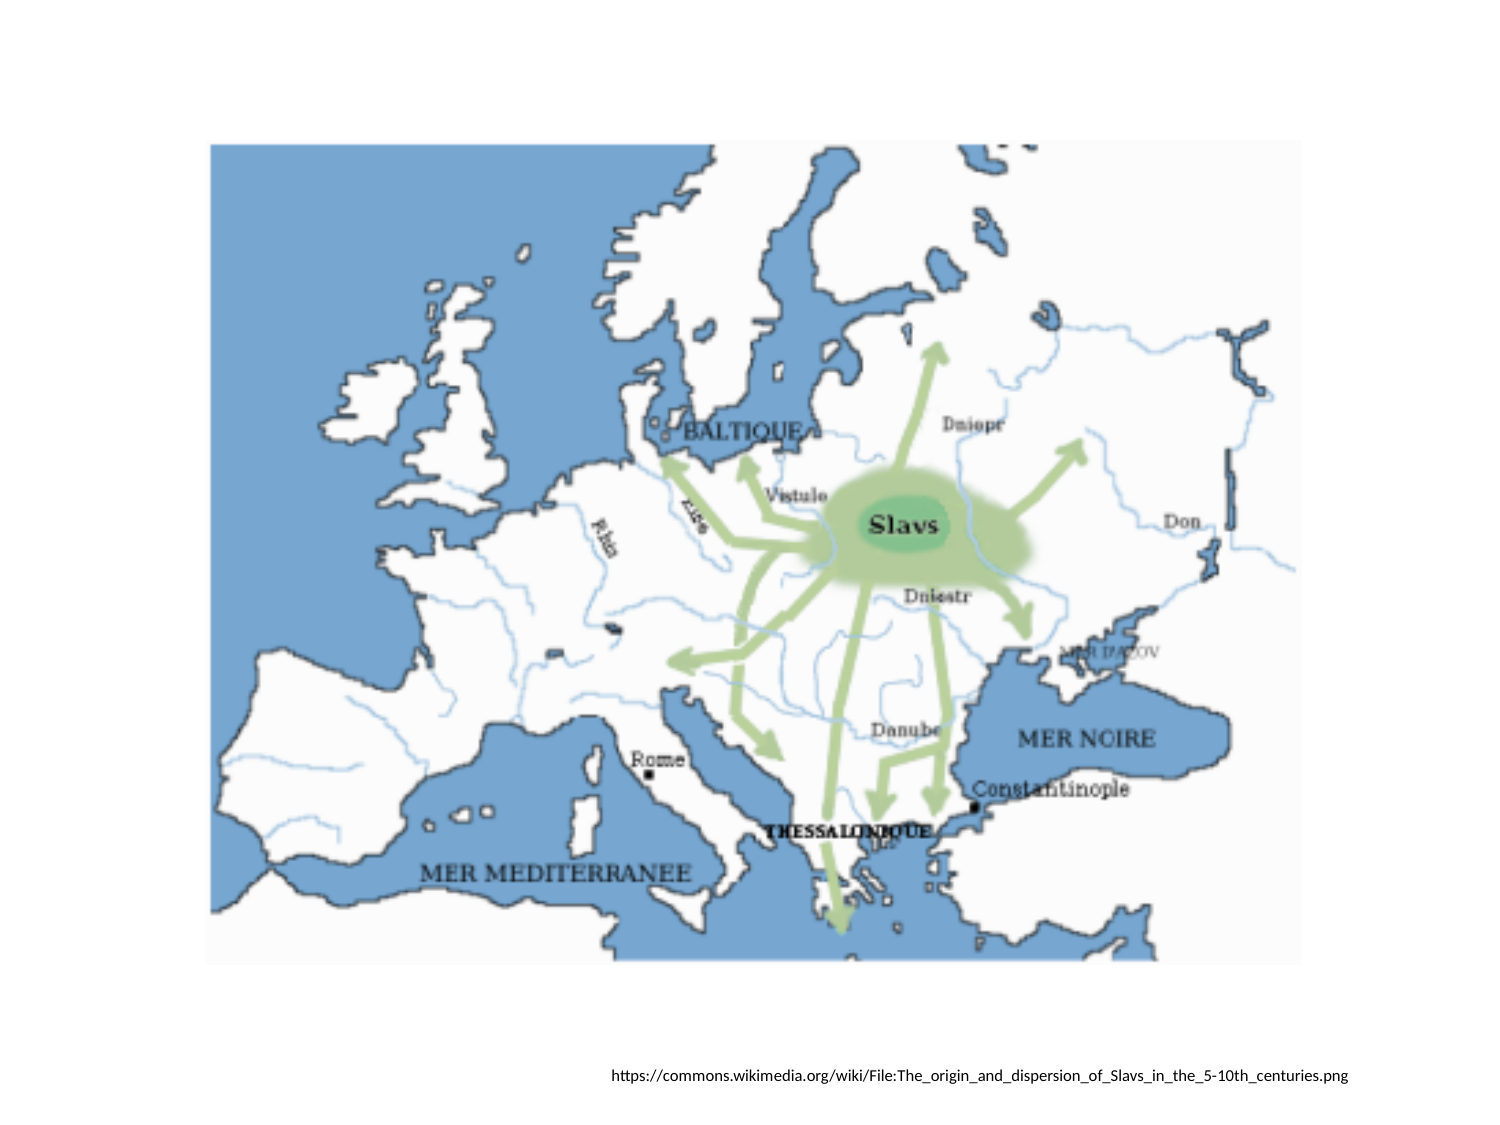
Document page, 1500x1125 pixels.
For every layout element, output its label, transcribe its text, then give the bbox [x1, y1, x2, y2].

text_box https://commons.wikimedia.org/wiki/File:The_origin_and_dispersion_of_Slavs_in_the_5-10th_centuries.png [596, 1057, 1500, 1093]
picture [206, 140, 1302, 965]
